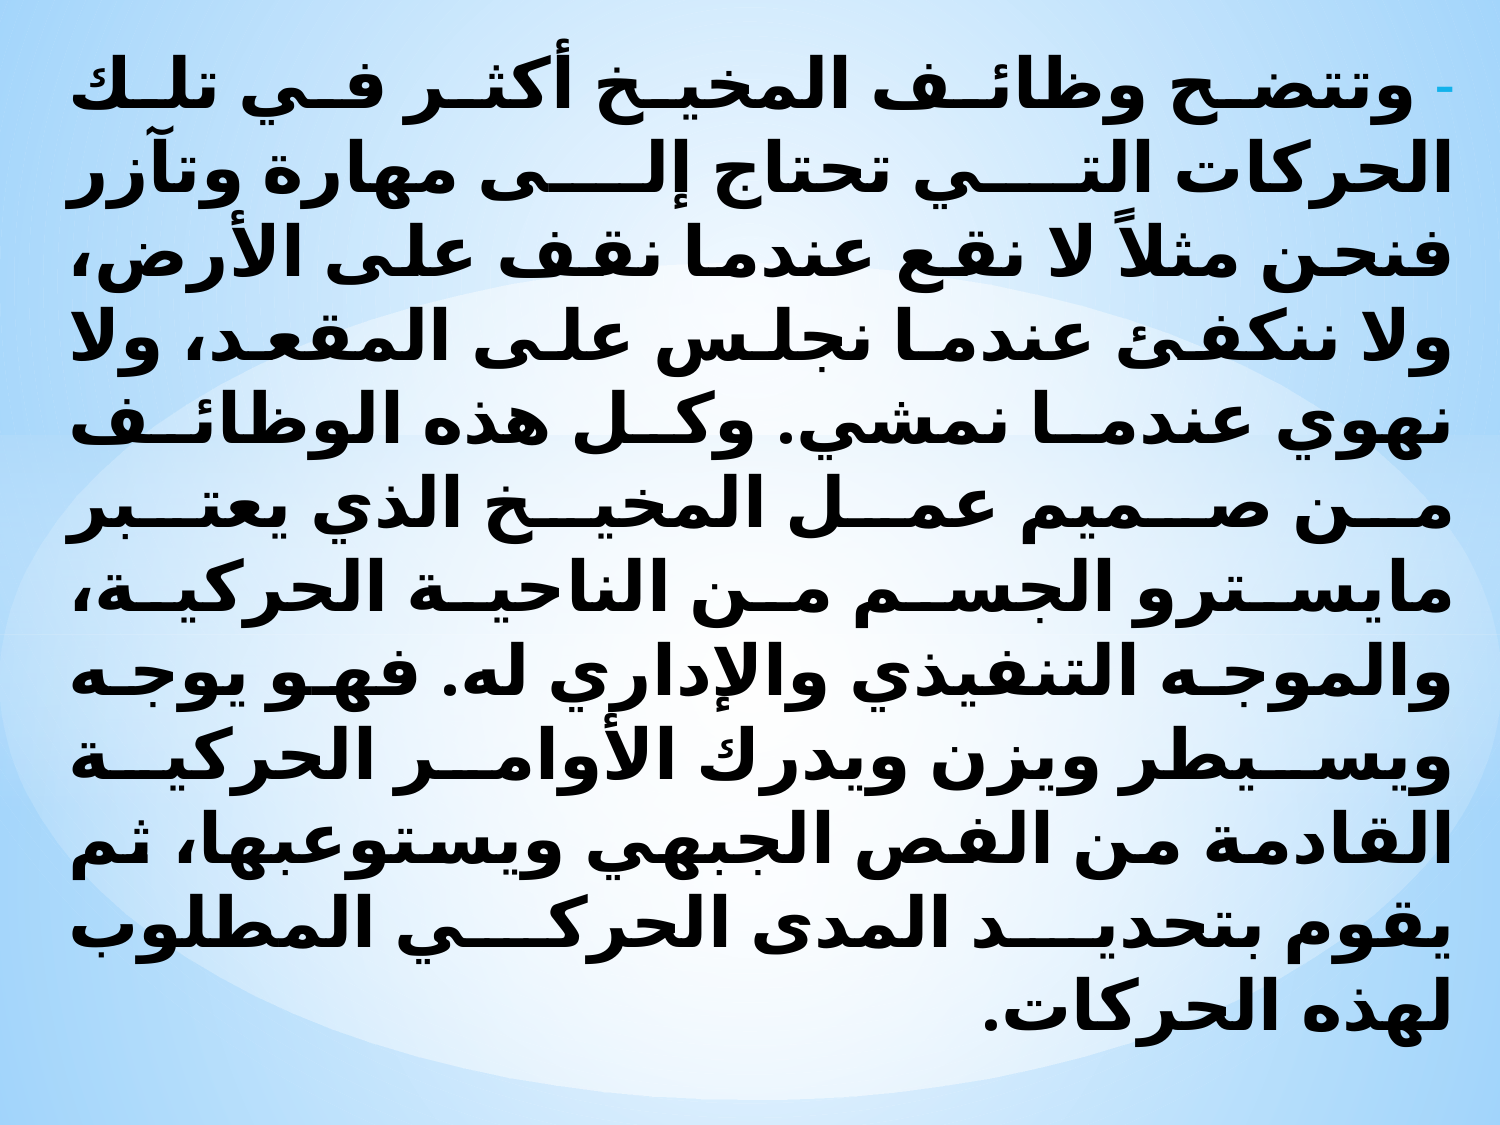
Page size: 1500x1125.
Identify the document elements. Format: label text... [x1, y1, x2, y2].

subtitle - وتتضح وظائف المخيخ أكثر في تلك الحركات التي تحتاج إلى مهارة وتآزر فنحن مثلاً لا نقع عندما نقف على الأرض، ولا ننكفئ عندما نجلس على المقعد، ولا نهوي عندما نمشي. وكل هذه الوظائف من صميم عمل المخيخ الذي يعتبر مايسترو الجسم من الناحية الحركية، والموجه التنفيذي والإداري له. فهو يوجه ويسيطر ويزن ويدرك الأوامر الحركية القادمة من الفص الجبهي ويستوعبها، ثم يقوم بتحديد المدى الحركي المطلوب لهذه الحركات. [53, 31, 1471, 1059]
